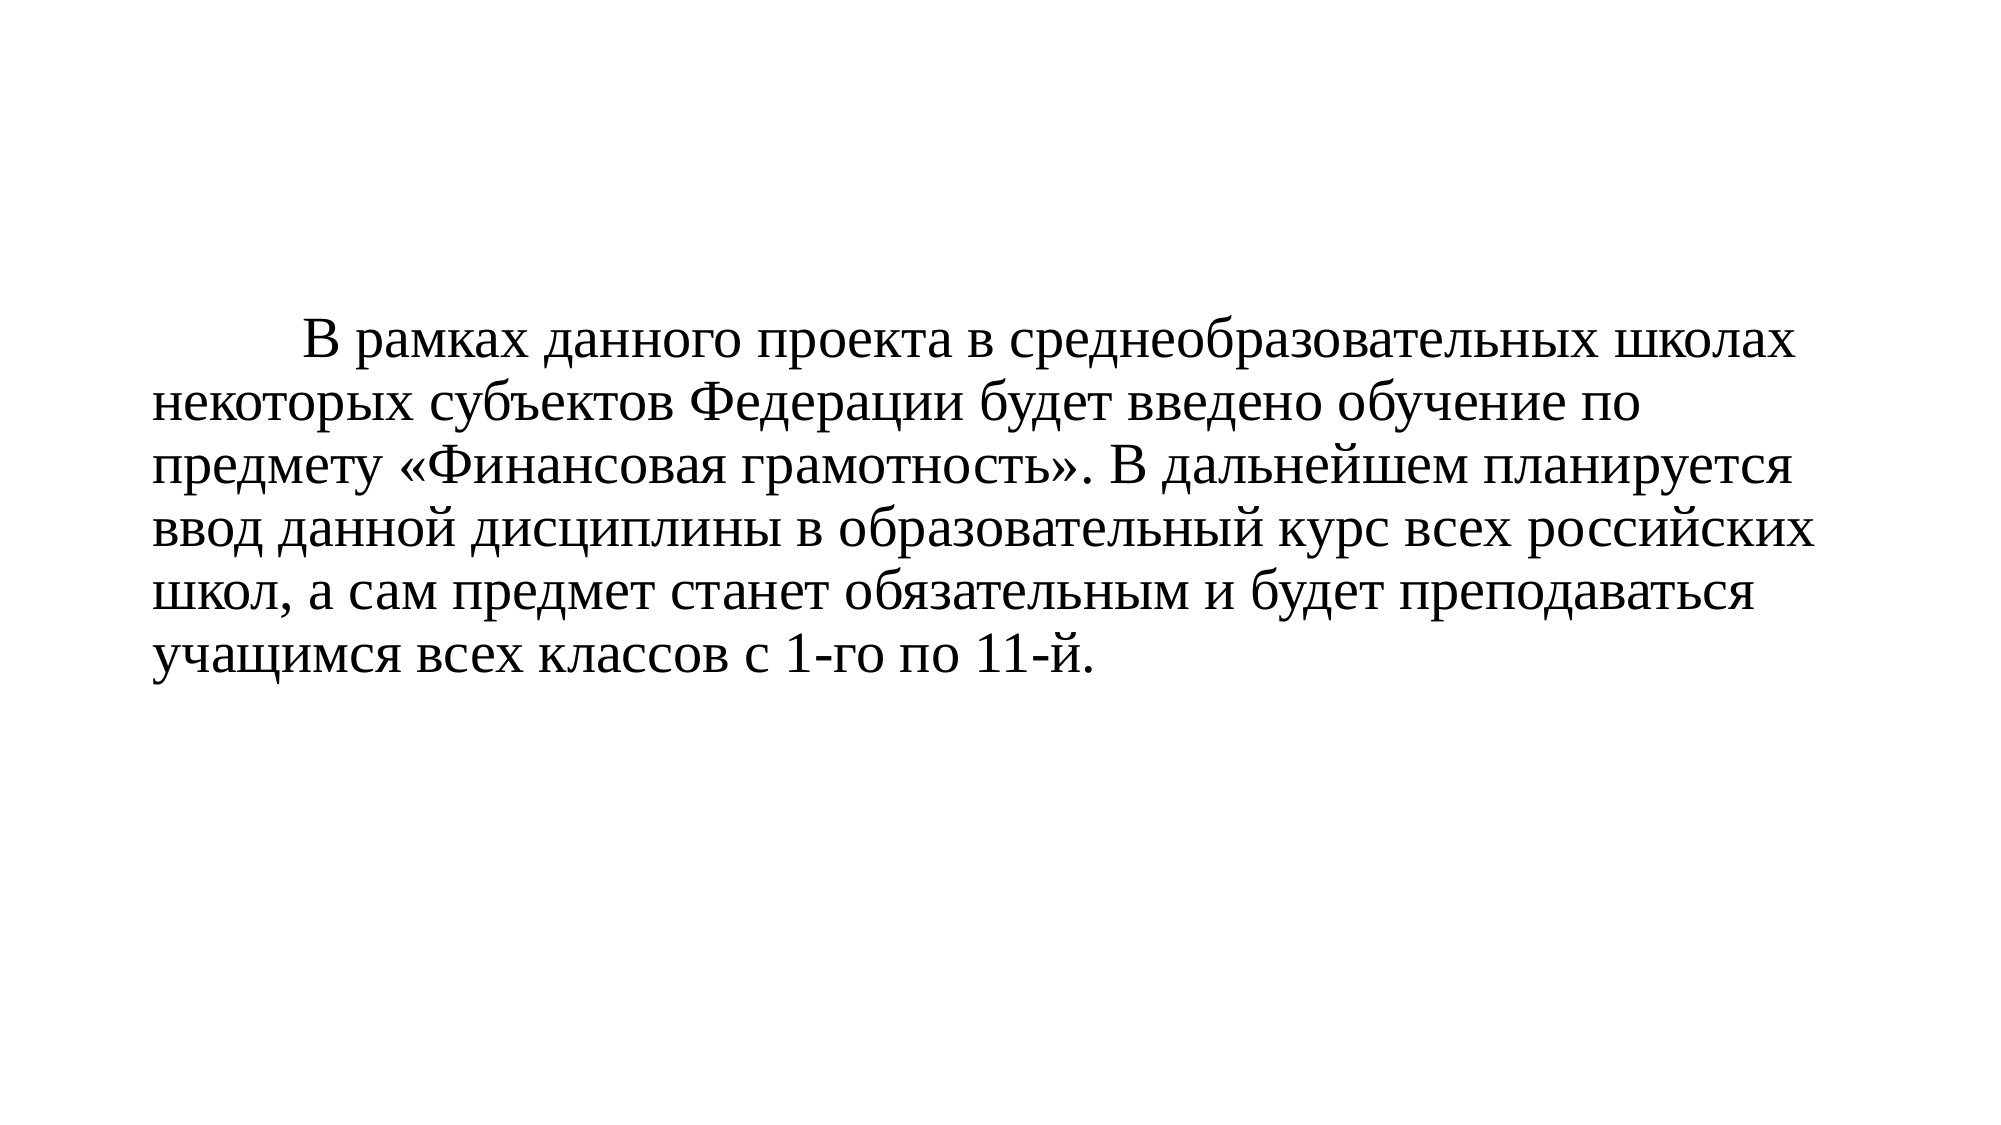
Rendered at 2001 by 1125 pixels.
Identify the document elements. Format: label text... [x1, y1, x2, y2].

list В рамках данного проекта в среднеобразовательных школах некоторых субъектов Федерации будет введено обучение по предмету «Финансовая грамотность». В дальнейшем планируется ввод данной дисциплины в образовательный курс всех российских школ, а сам предмет станет обязательным и будет преподаваться учащимся всех классов с 1-го по 11-й. [137, 299, 1863, 1014]
